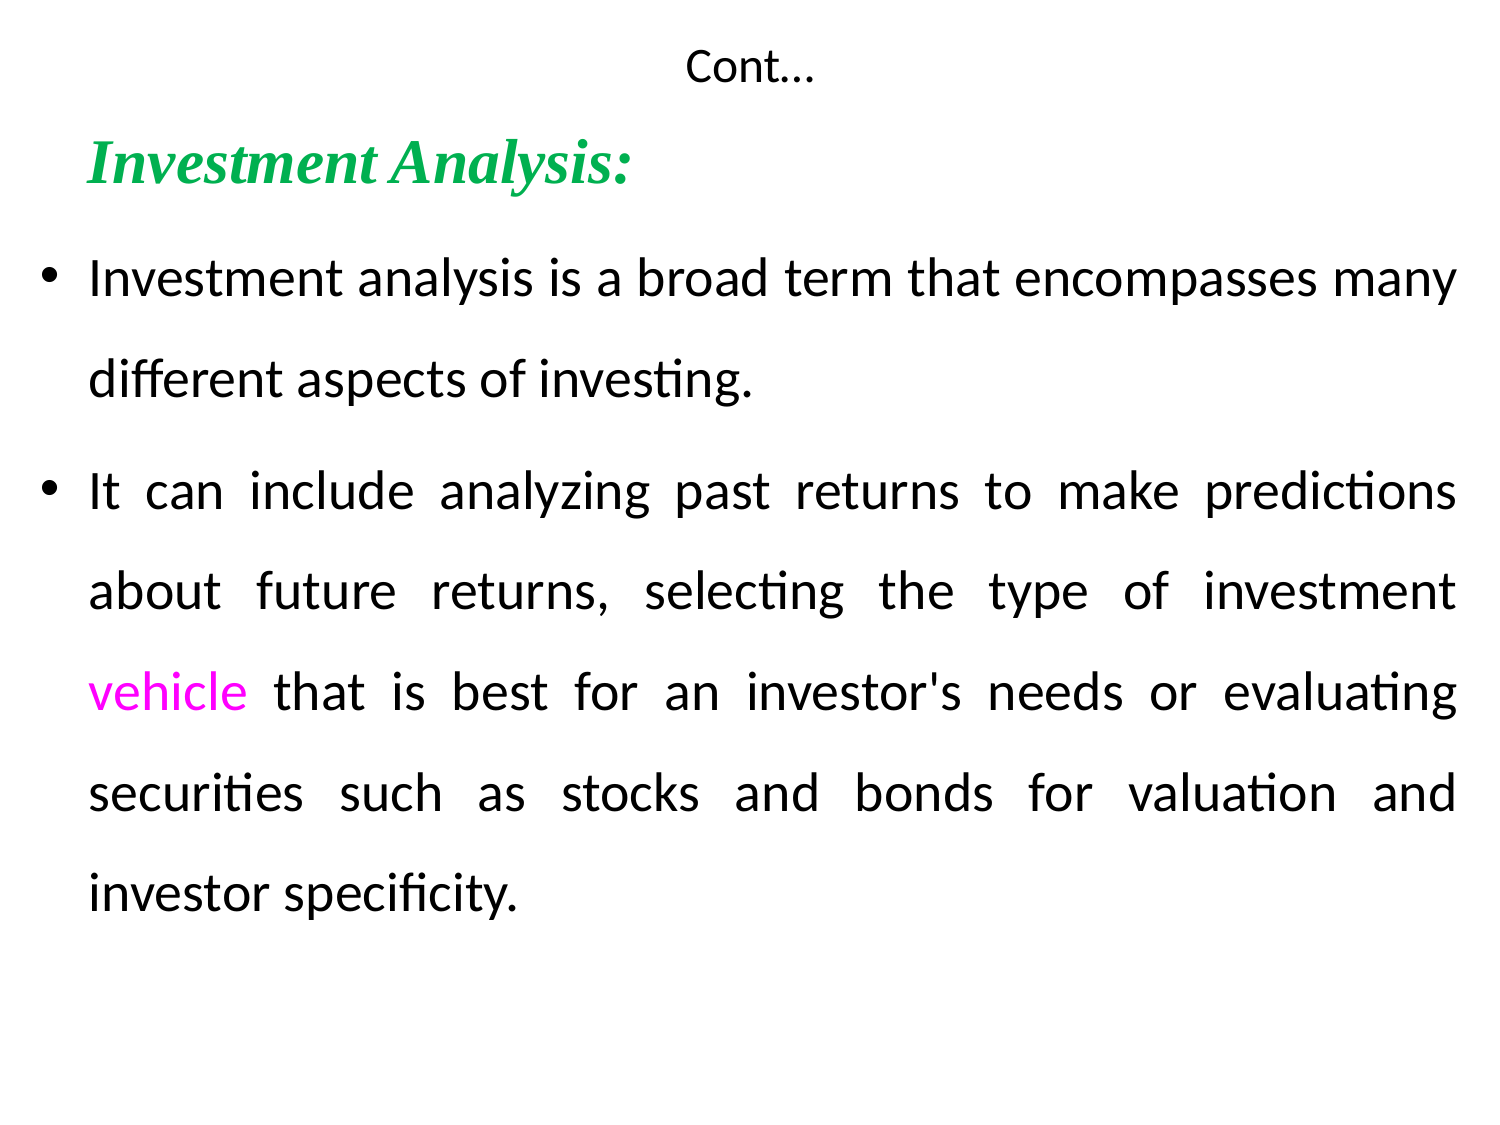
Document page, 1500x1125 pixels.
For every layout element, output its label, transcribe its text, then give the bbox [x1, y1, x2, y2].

list Investment Analysis: Investment analysis is a broad term that encompasses many different aspects of investing. It can include analyzing past returns to make predictions about future returns, selecting the type of investment vehicle that is best for an investor's needs or evaluating securities such as stocks and bonds for valuation and investor specificity. [24, 112, 1475, 1100]
title Cont… [75, 24, 1425, 100]
